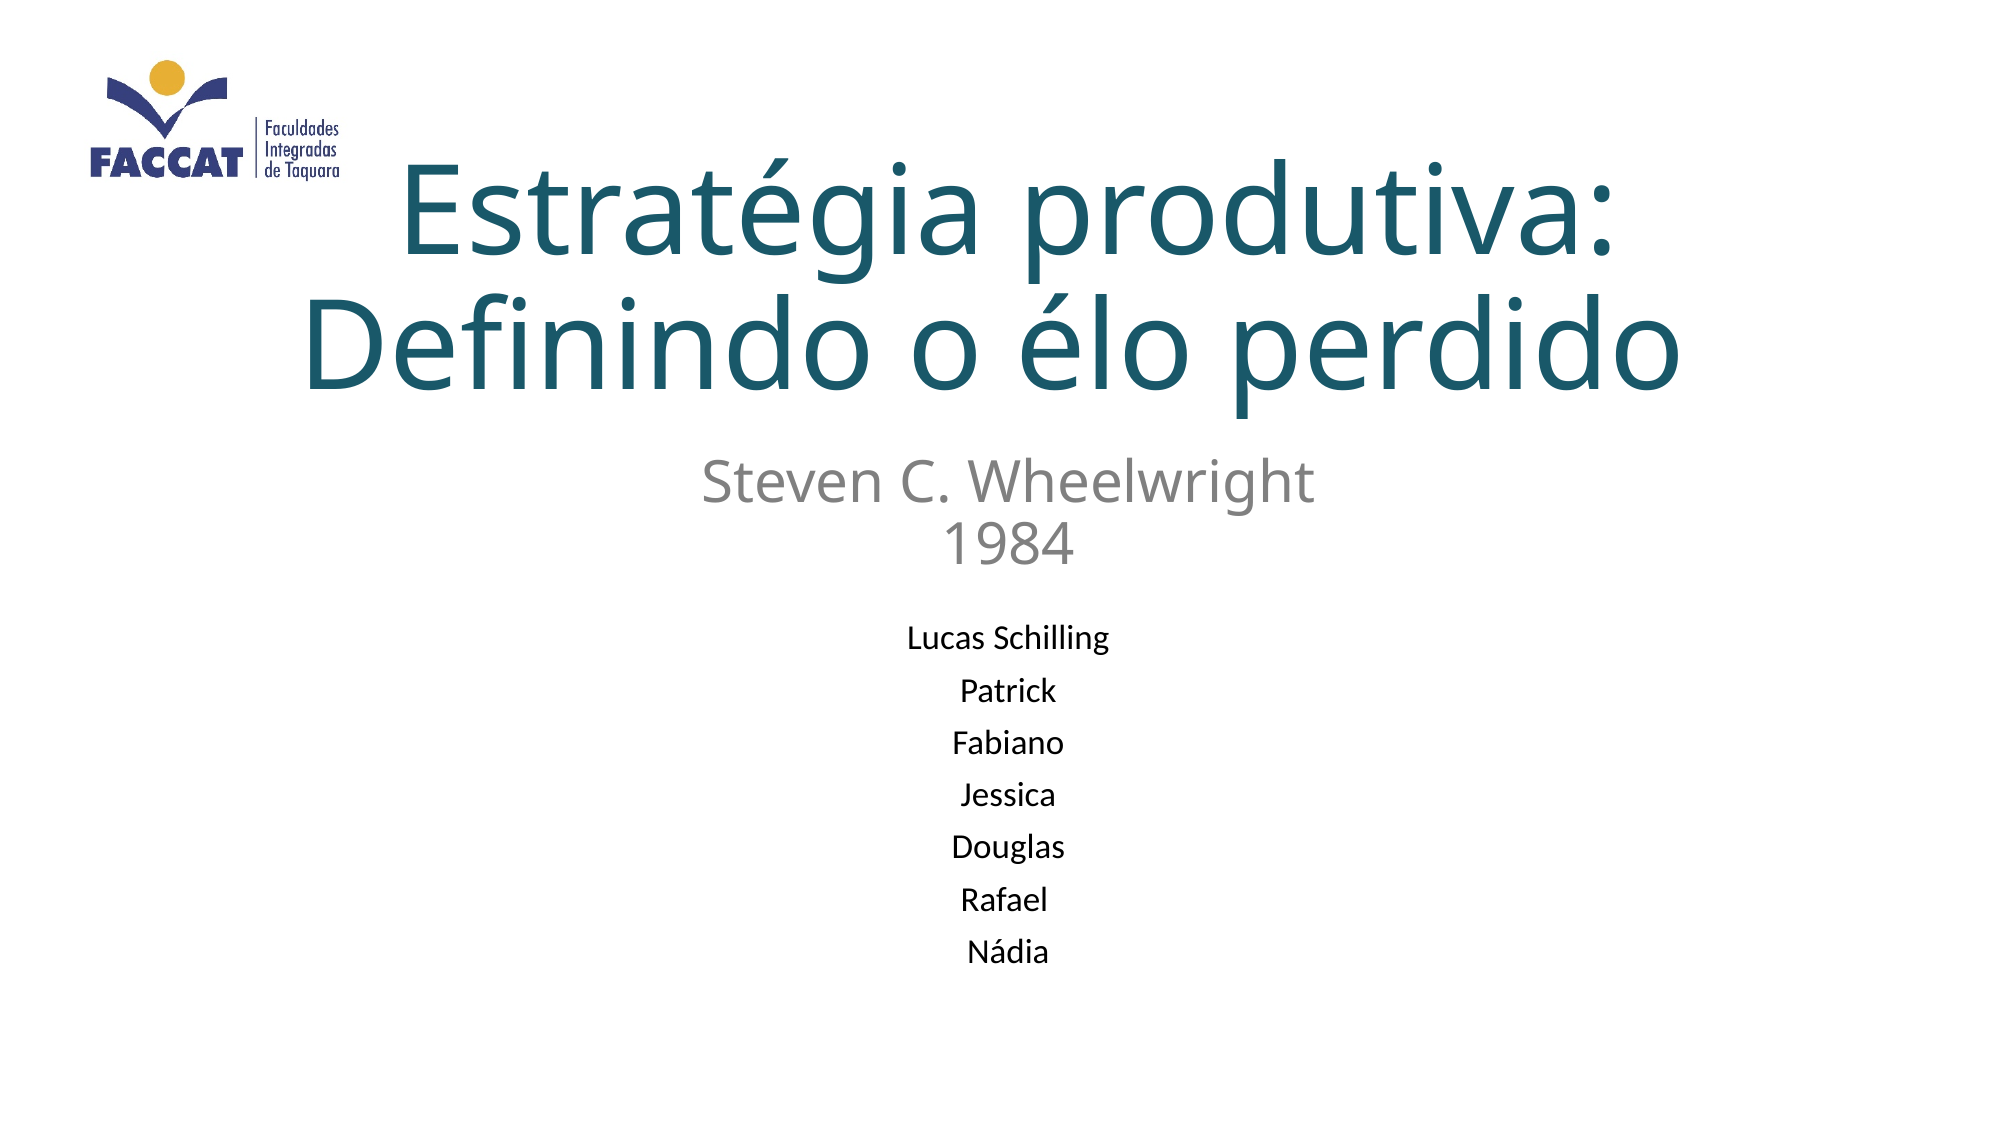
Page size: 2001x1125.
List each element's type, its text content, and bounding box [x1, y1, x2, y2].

title Estratégia produtiva: Definindo o élo perdido Steven C. Wheelwright 1984 [258, 78, 1759, 586]
picture [73, 51, 354, 196]
subtitle Lucas Schilling Patrick Fabiano Jessica Douglas Rafael Nádia [258, 611, 1759, 983]
